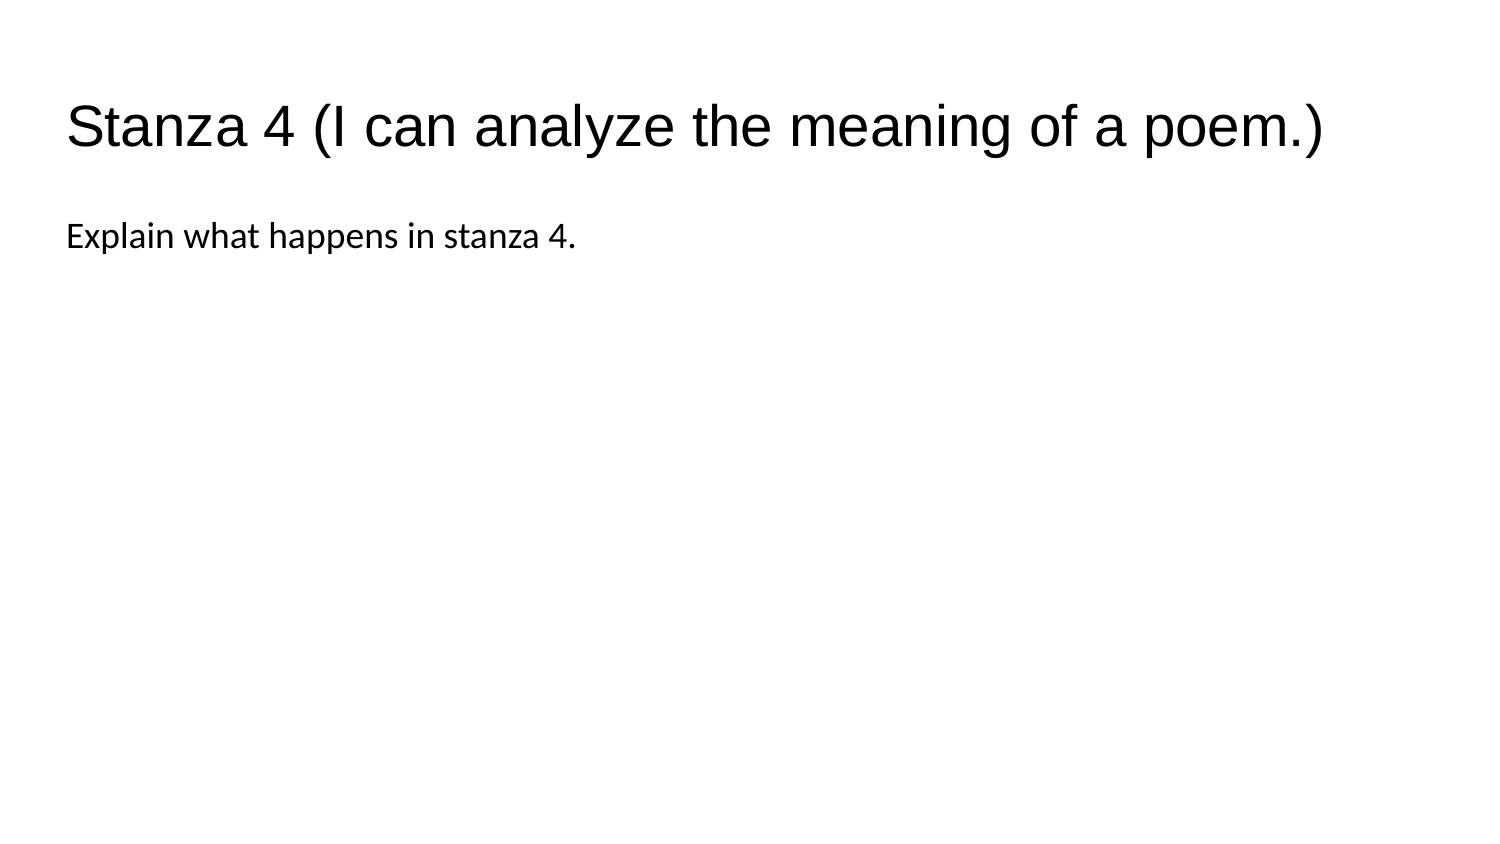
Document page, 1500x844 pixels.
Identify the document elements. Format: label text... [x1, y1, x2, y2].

title Stanza 4 (I can analyze the meaning of a poem.) [51, 72, 1449, 167]
list Explain what happens in stanza 4. [51, 189, 1449, 750]
